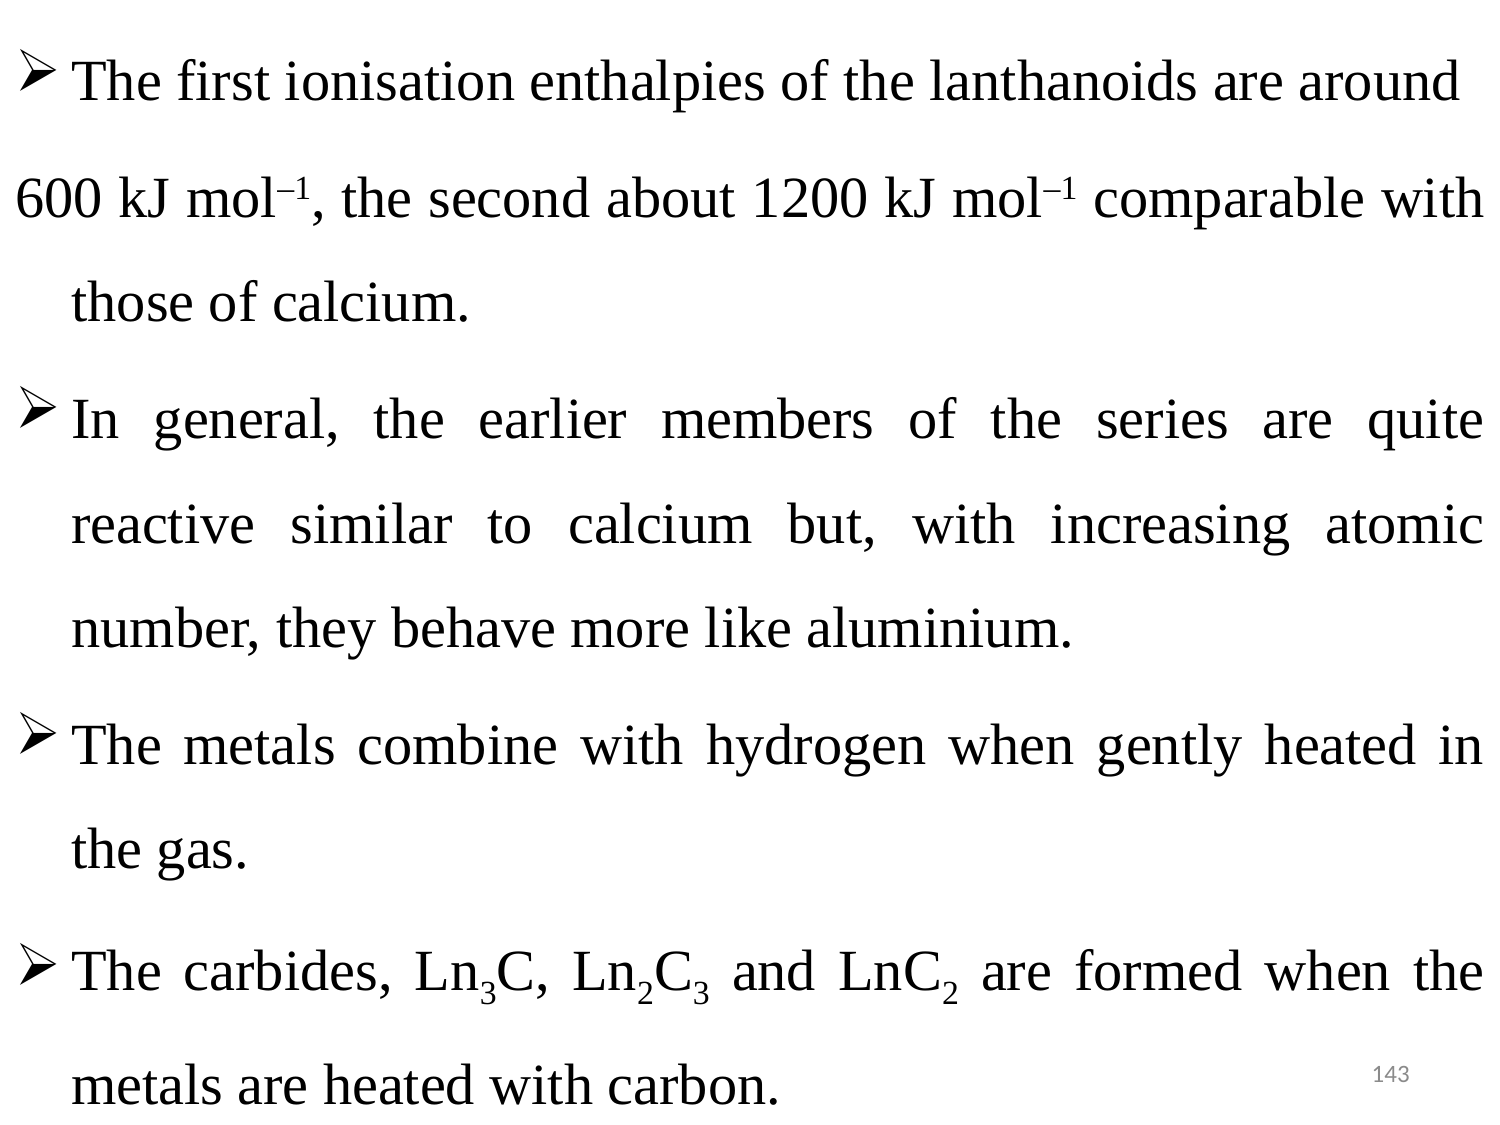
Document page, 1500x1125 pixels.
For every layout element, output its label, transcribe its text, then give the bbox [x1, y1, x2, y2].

list The first ionisation enthalpies of the lanthanoids are around 600 kJ mol–1, the second about 1200 kJ mol–1 comparable with those of calcium. In general, the earlier members of the series are quite reactive similar to calcium but, with increasing atomic number, they behave more like aluminium. The metals combine with hydrogen when gently heated in the gas. The carbides, Ln3C, Ln2C3 and LnC2 are formed when the metals are heated with carbon. [0, 0, 1500, 1125]
slide_number 143 [1074, 1042, 1425, 1103]
